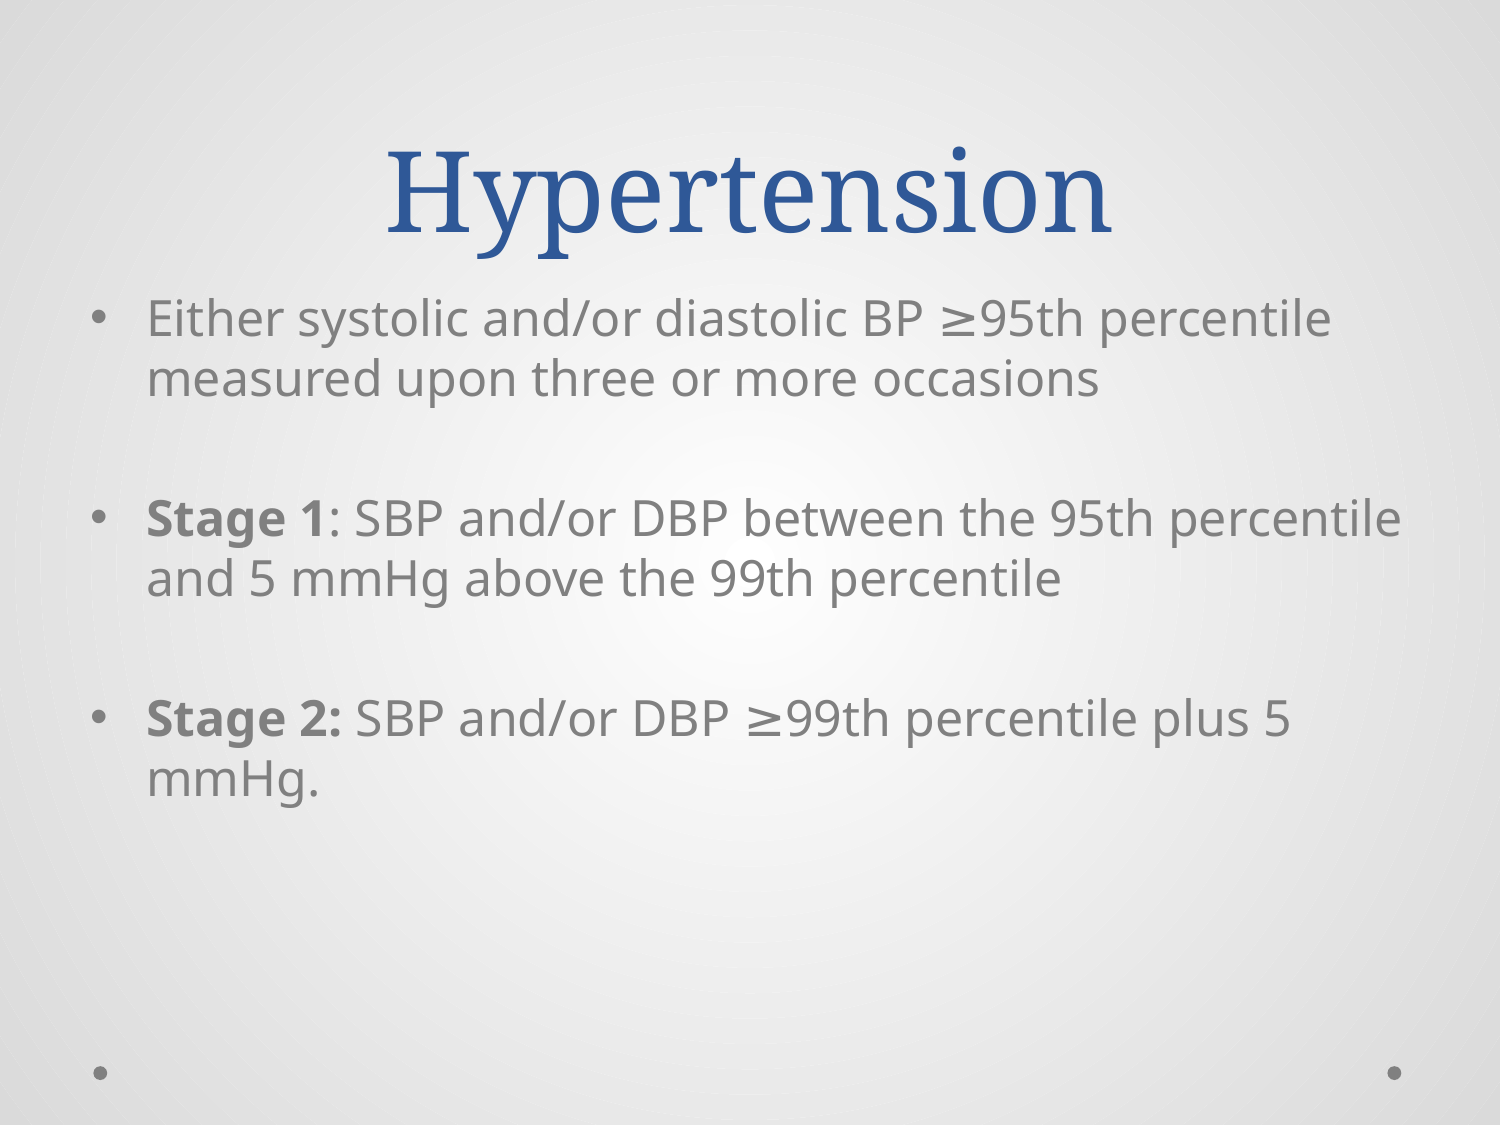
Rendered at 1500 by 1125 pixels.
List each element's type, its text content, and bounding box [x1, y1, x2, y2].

list Either systolic and/or diastolic BP ≥95th percentile measured upon three or more occasions Stage 1: SBP and/or DBP between the 95th percentile and 5 mmHg above the 99th percentile Stage 2: SBP and/or DBP ≥99th percentile plus 5 mmHg. [75, 278, 1425, 1022]
title Hypertension [75, 0, 1425, 263]
